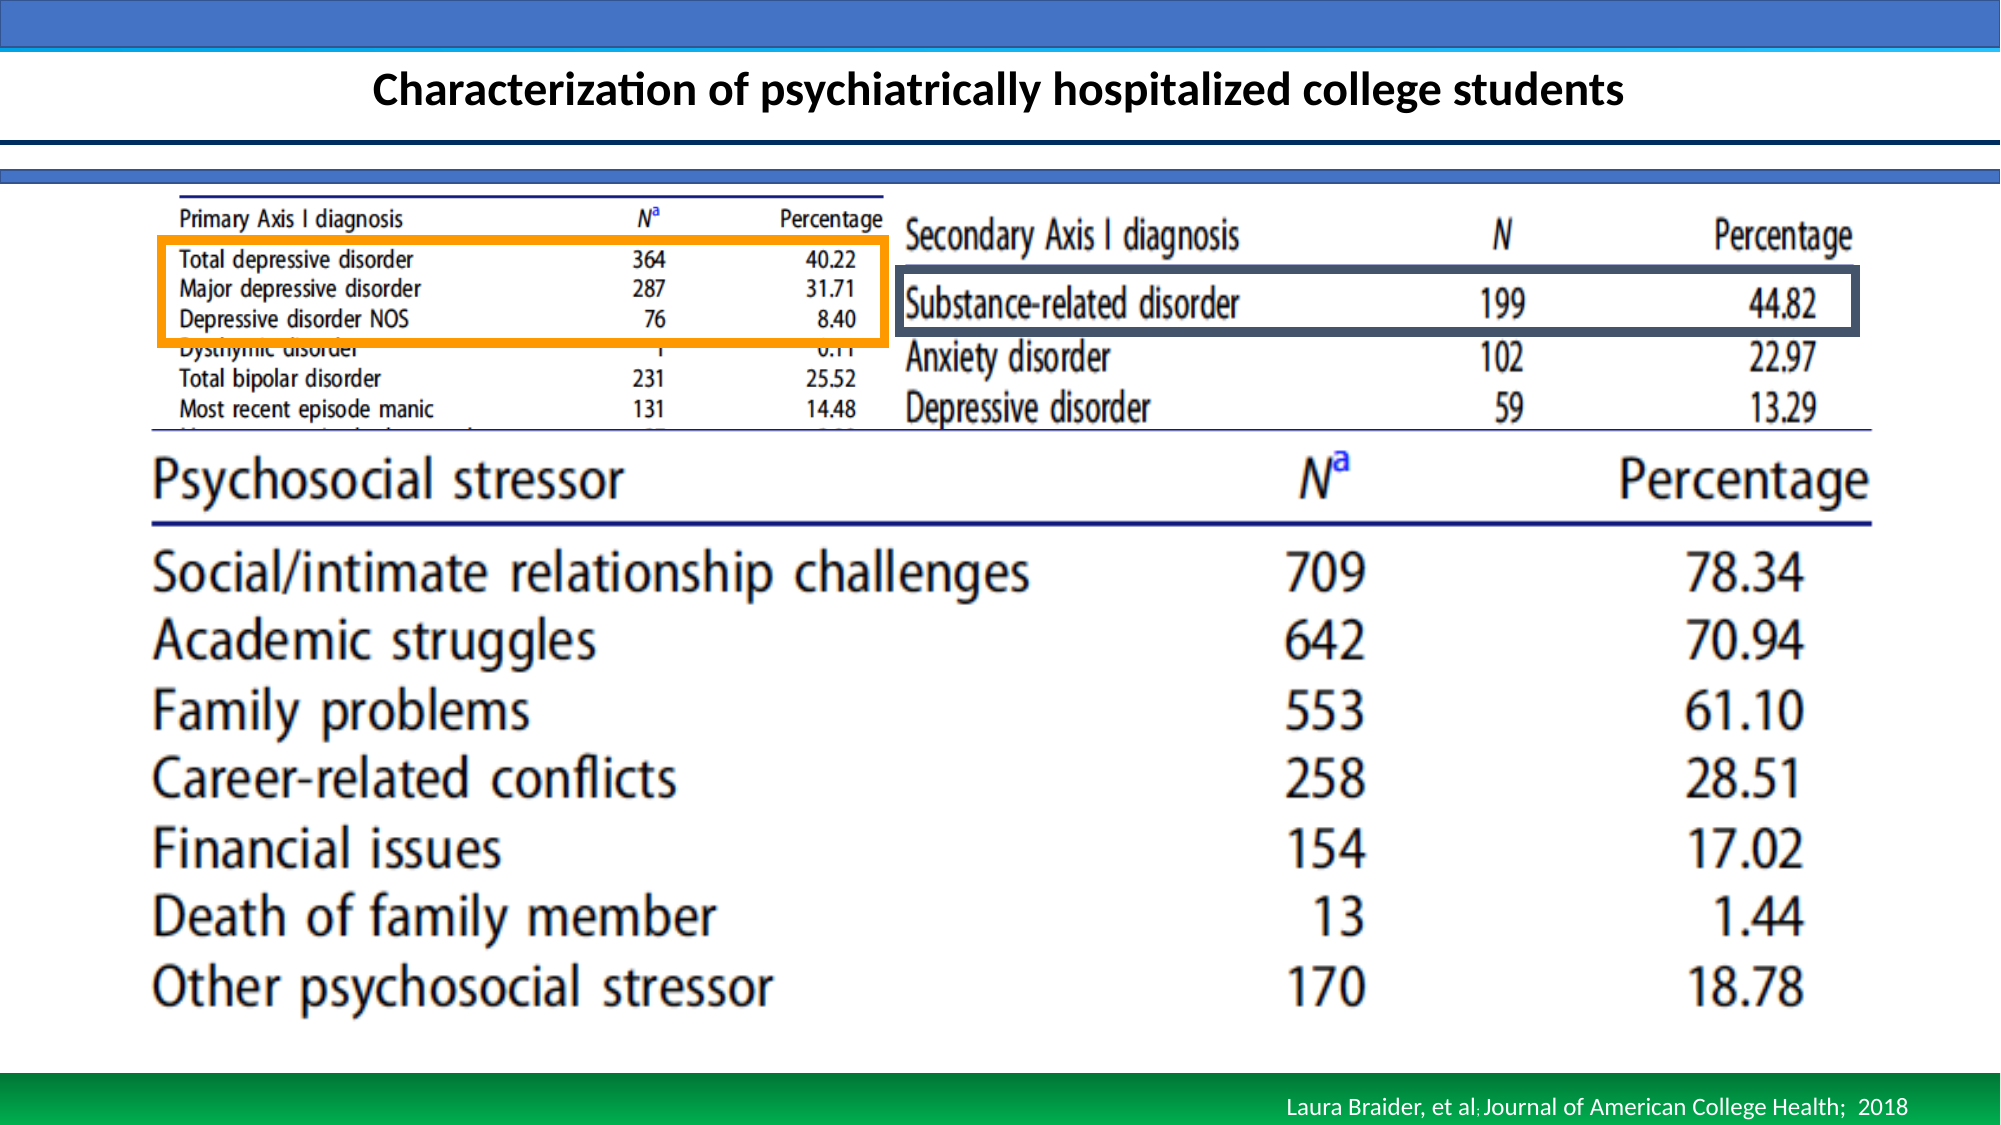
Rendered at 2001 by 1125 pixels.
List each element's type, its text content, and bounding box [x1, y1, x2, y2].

title Characterization of psychiatrically hospitalized college students [0, 56, 2000, 130]
text_box [0, 169, 2000, 184]
text_box [910, 1067, 1995, 1118]
text_box Laura Braider, et al; Journal of American College Health; 2018 [1271, 1083, 1998, 1125]
text_box [0, 0, 2000, 48]
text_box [149, 194, 1882, 1027]
